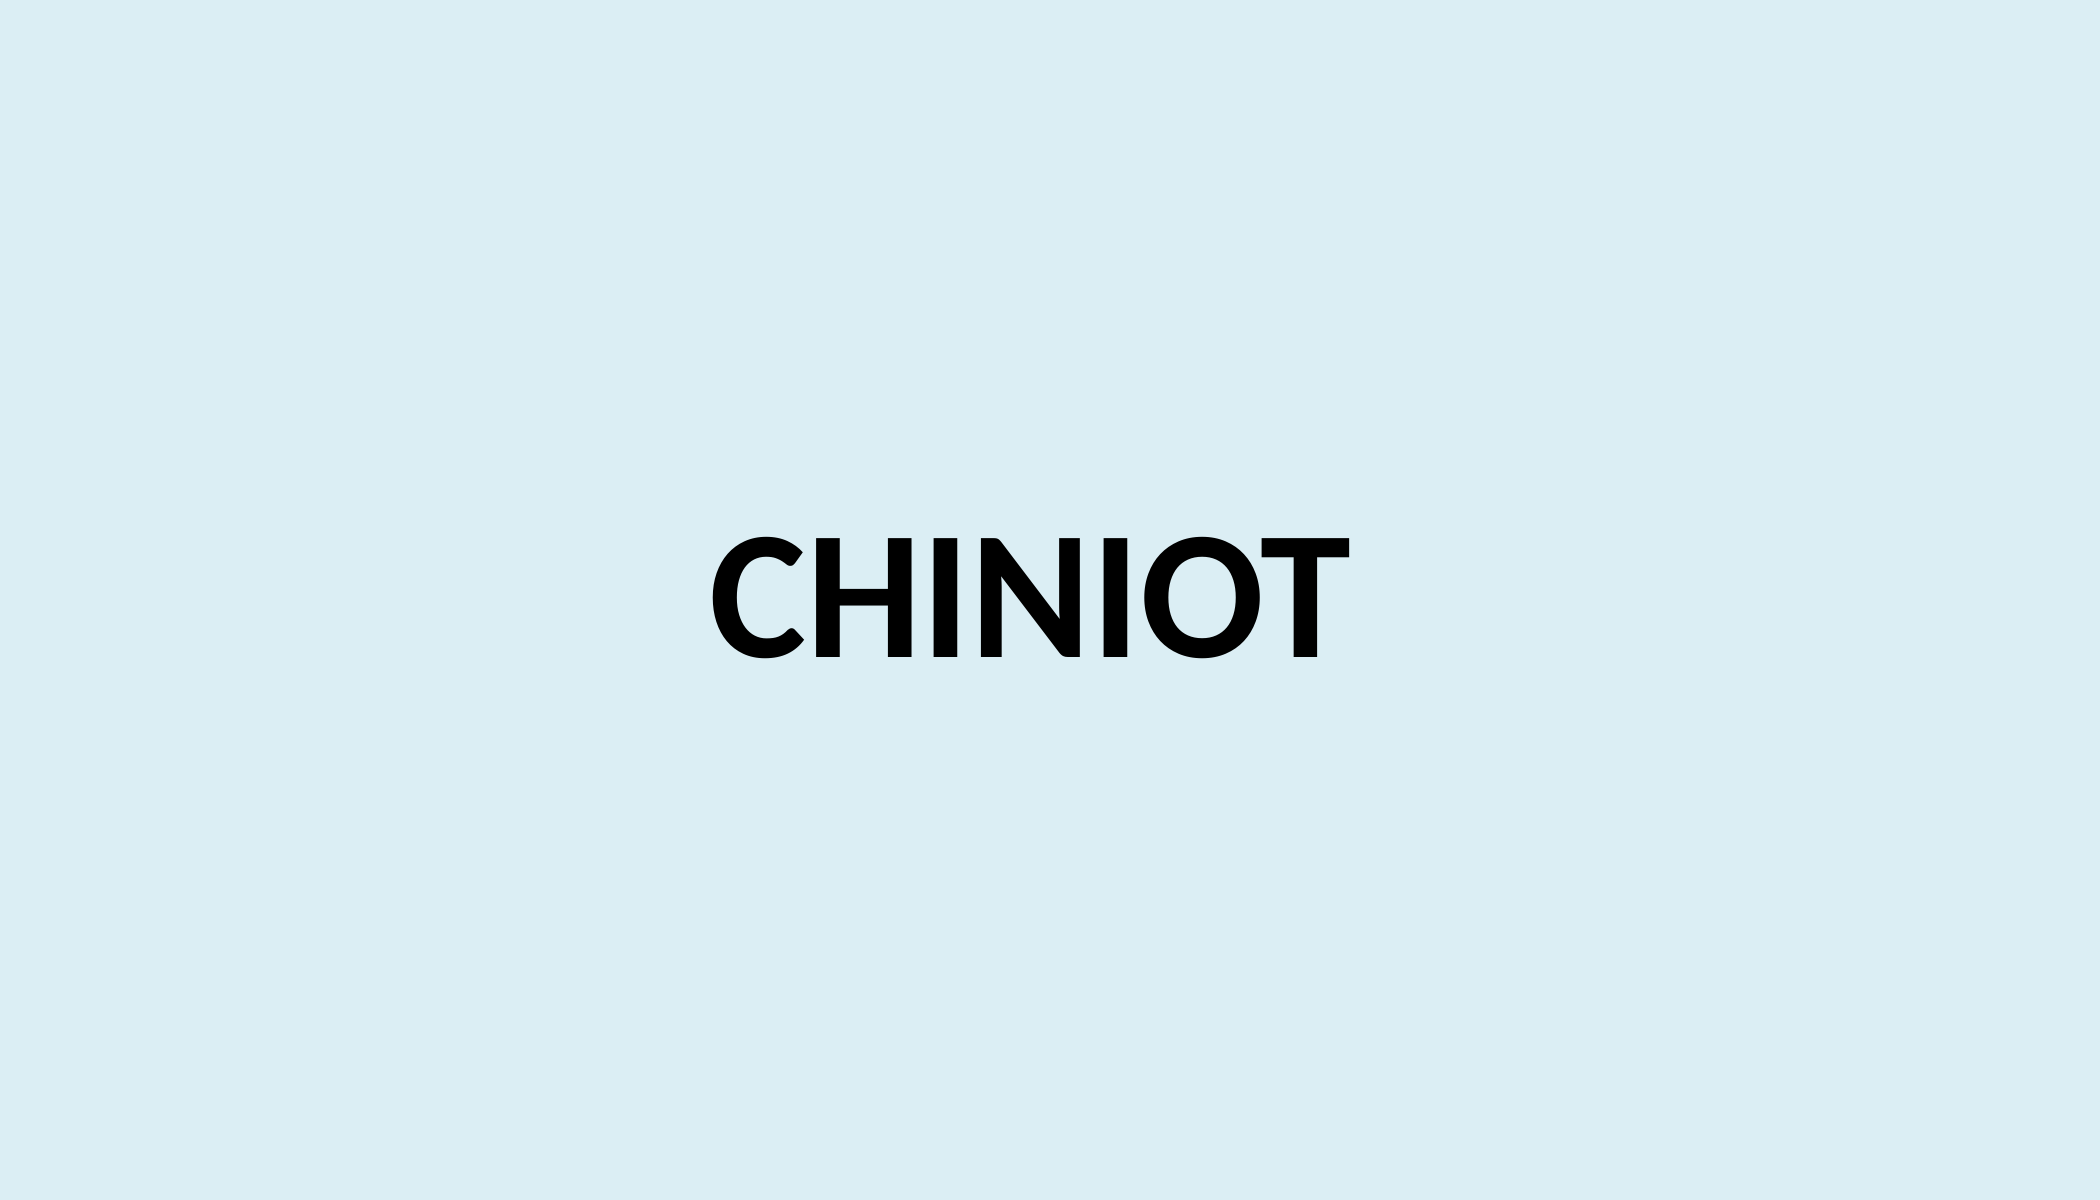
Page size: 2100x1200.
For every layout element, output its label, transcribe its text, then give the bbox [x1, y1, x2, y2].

text_box CHINIOT [149, 464, 1953, 704]
